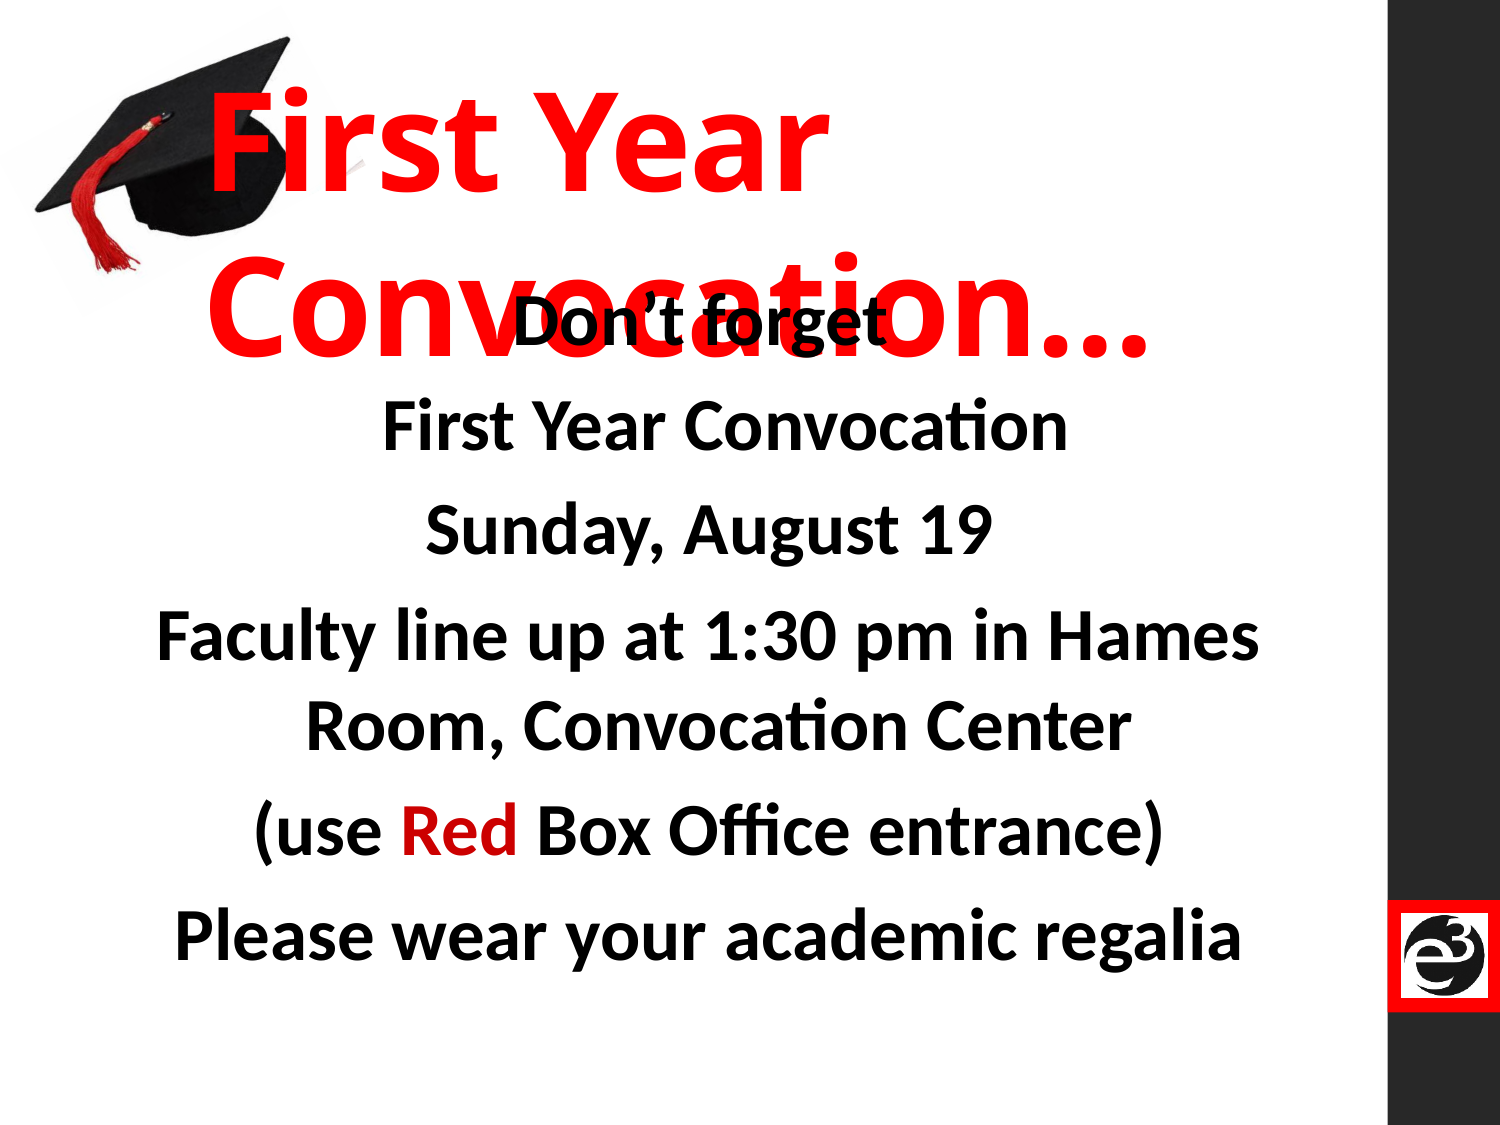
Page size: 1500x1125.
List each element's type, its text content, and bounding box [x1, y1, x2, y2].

picture [0, 6, 344, 301]
list Don’t forget First Year Convocation Sunday, August 19 Faculty line up at 1:30 pm in Hames Room, Convocation Center (use Red Box Office entrance) Please wear your academic regalia [75, 262, 1325, 1050]
picture [1399, 911, 1488, 998]
title First Year Convocation… [187, 125, 1388, 313]
